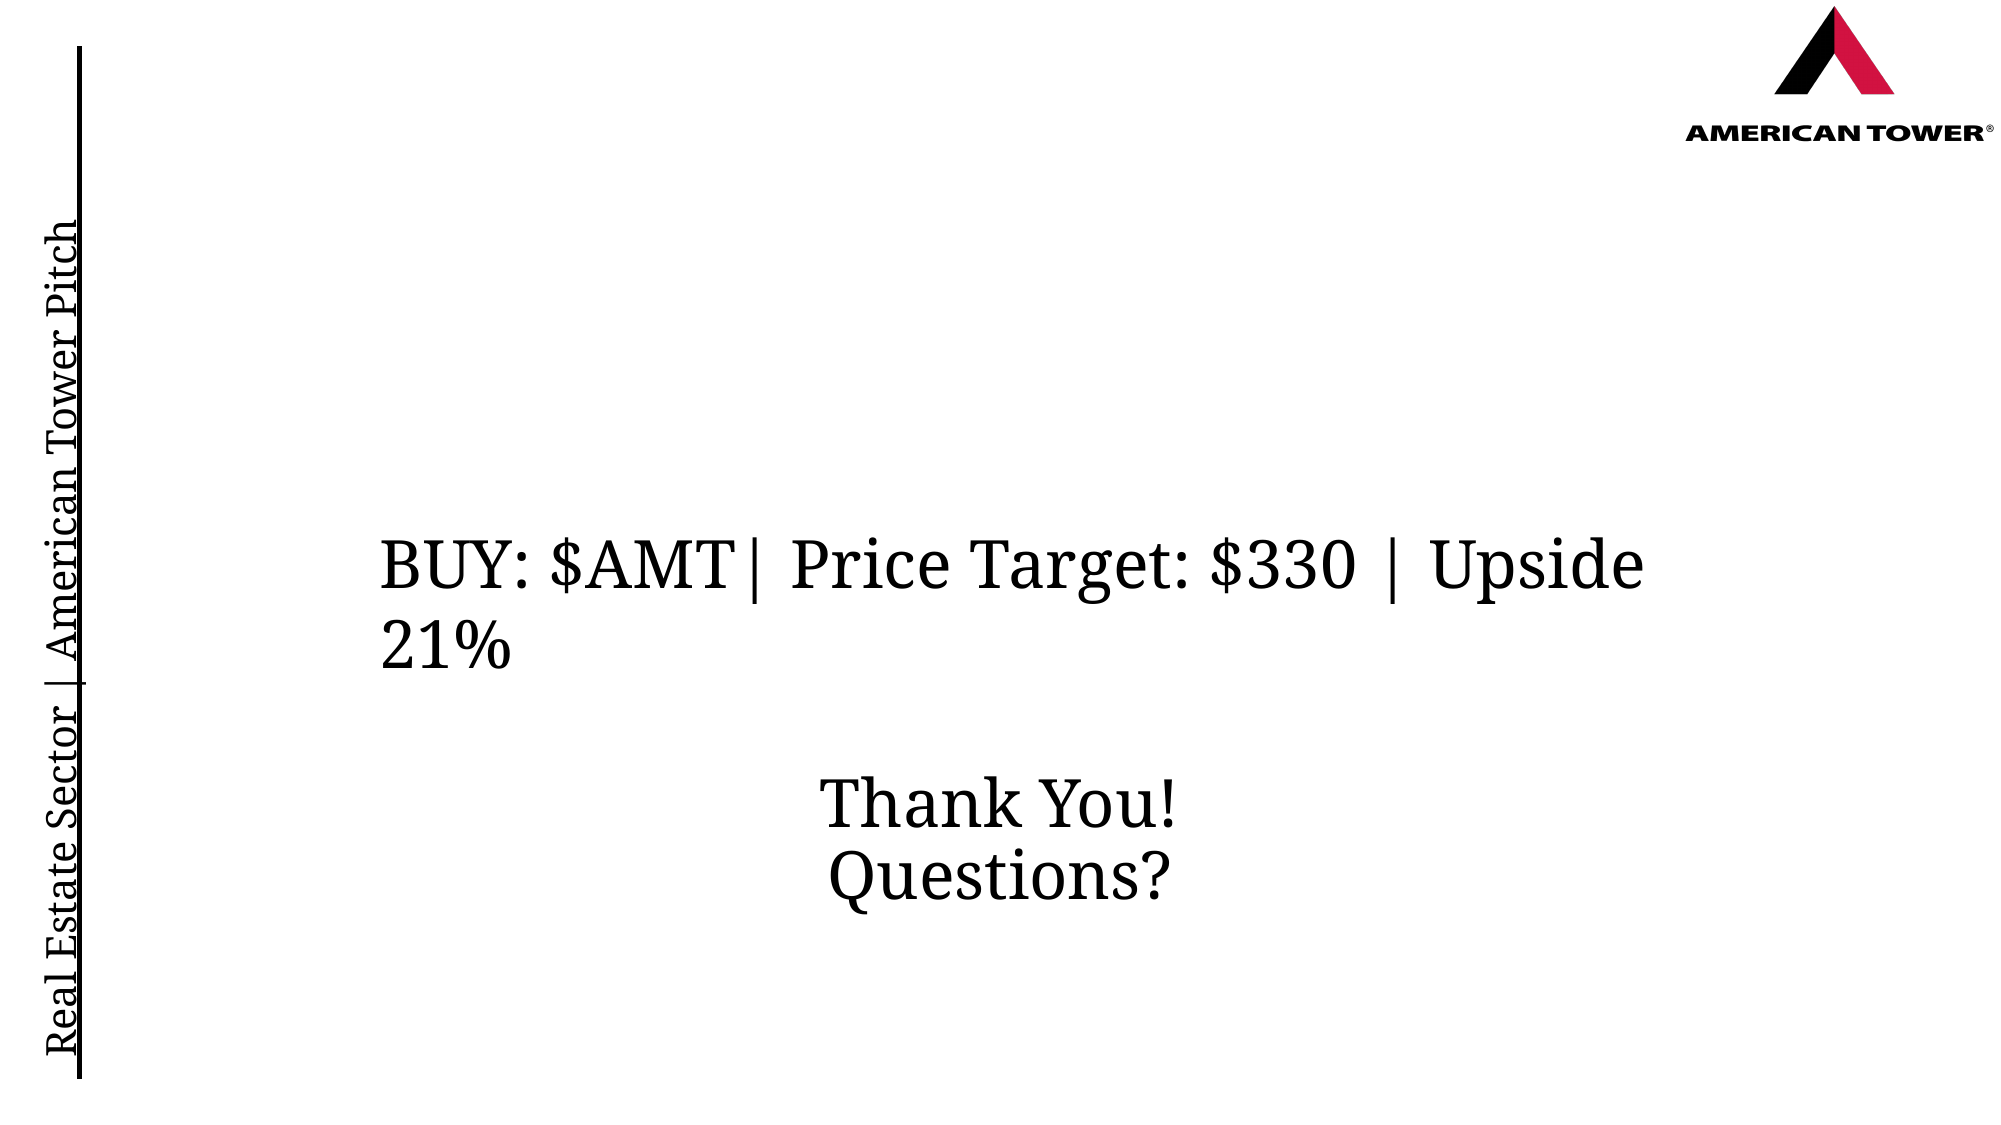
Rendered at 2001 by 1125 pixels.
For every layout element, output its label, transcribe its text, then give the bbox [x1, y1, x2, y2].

text_box BUY: $AMT| Price Target: $330 | Upside 21% [364, 514, 1695, 690]
title Thank You! Questions? [584, 703, 1416, 922]
picture [1679, 0, 2000, 148]
